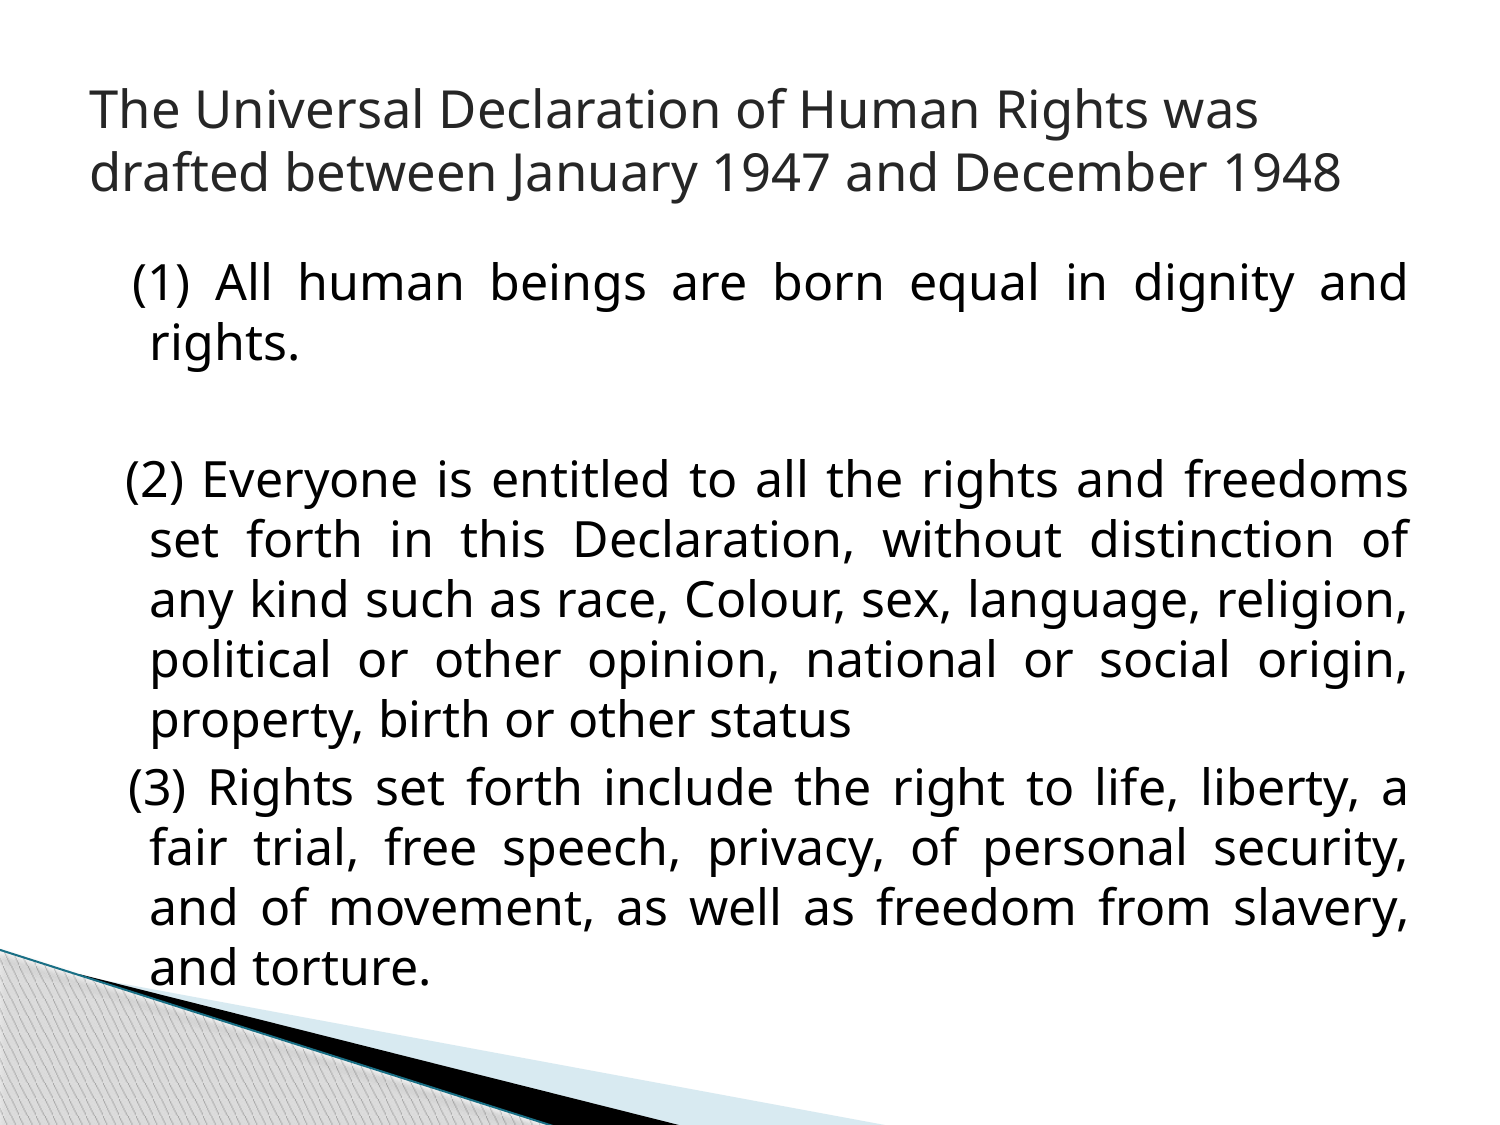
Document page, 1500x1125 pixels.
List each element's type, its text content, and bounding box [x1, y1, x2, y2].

title The Universal Declaration of Human Rights was drafted between January 1947 and December 1948 [75, 45, 1425, 233]
list (1) All human beings are born equal in dignity and rights. (2) Everyone is entitled to all the rights and freedoms set forth in this Declaration, without distinction of any kind such as race, Colour, sex, language, religion, political or other opinion, national or social origin, property, birth or other status (3) Rights set forth include the right to life, liberty, a fair trial, free speech, privacy, of personal security, and of movement, as well as freedom from slavery, and torture. [75, 243, 1425, 986]
